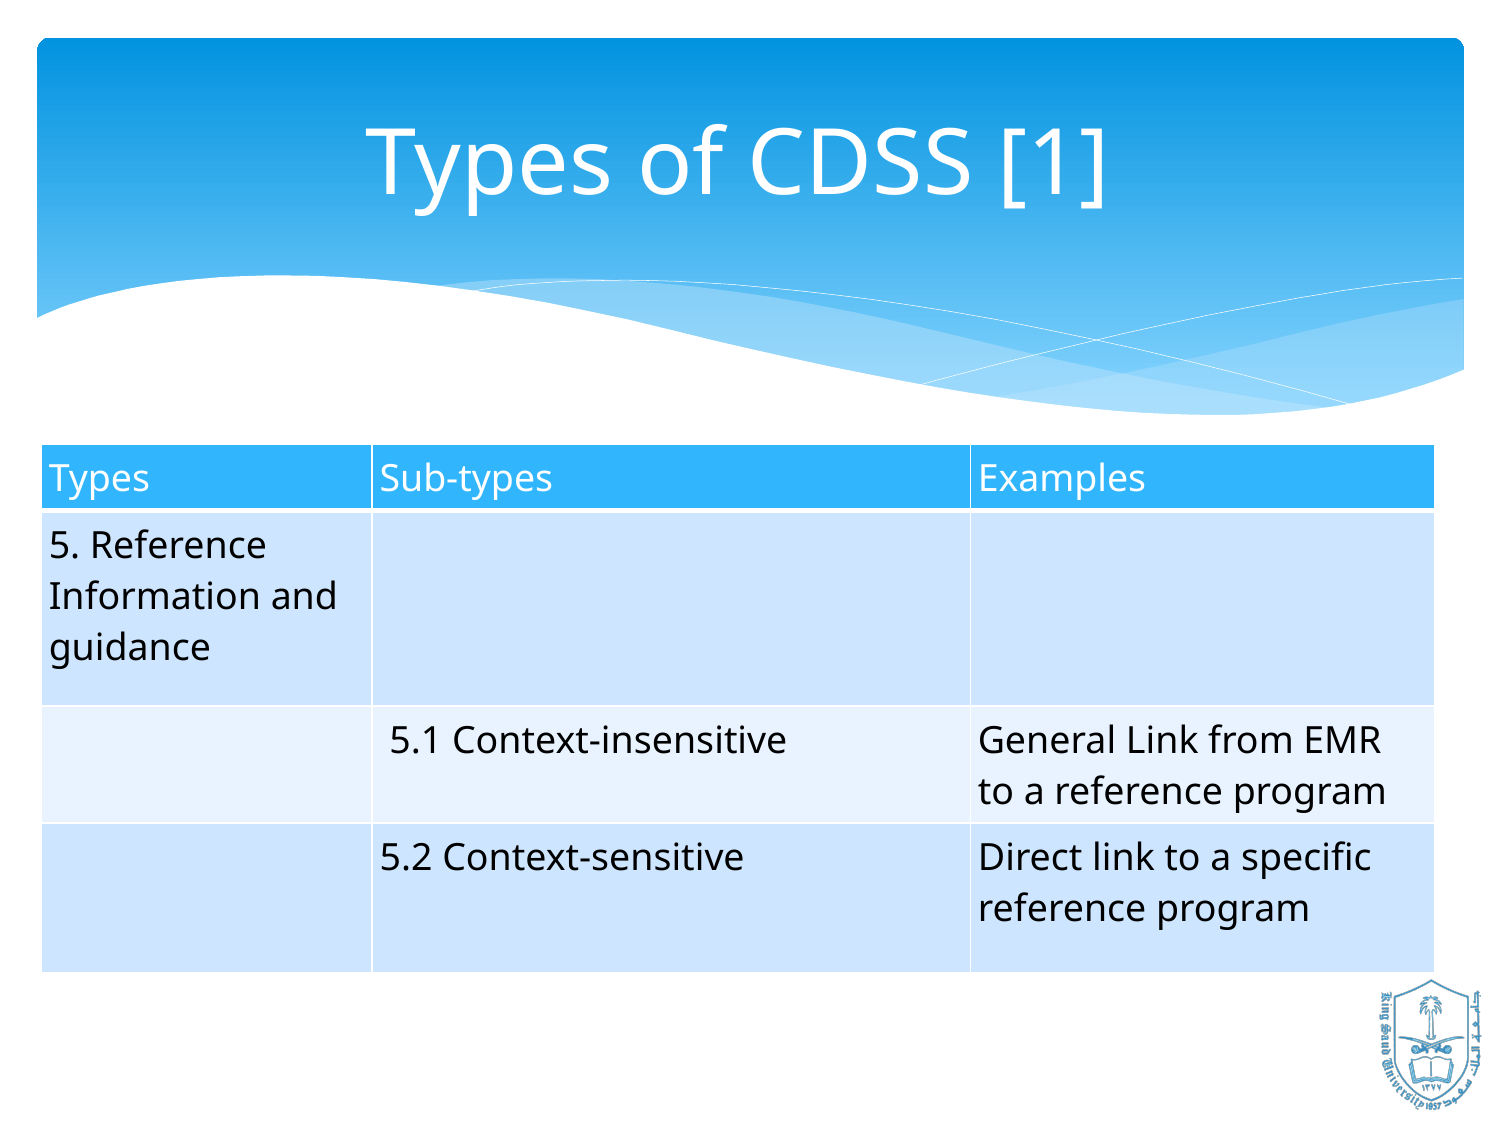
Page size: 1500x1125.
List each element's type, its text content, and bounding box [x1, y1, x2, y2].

picture [1362, 976, 1500, 1114]
table_header Types [42, 445, 371, 508]
table_cell 5.1 Context-insensitive [373, 707, 970, 822]
table_cell [971, 513, 1434, 705]
table_cell [42, 707, 371, 822]
table_cell [42, 824, 371, 972]
table_header Sub-types [373, 445, 970, 508]
table_cell 5. Reference Information and guidance [42, 513, 371, 705]
table_cell [373, 513, 970, 705]
table_cell 5.2 Context-sensitive [373, 824, 970, 972]
table_cell General Link from EMR to a reference program [971, 707, 1434, 822]
table_header Examples [971, 445, 1434, 508]
table_cell Direct link to a specific reference program [971, 824, 1434, 972]
title Types of CDSS [1] [74, 54, 1426, 262]
